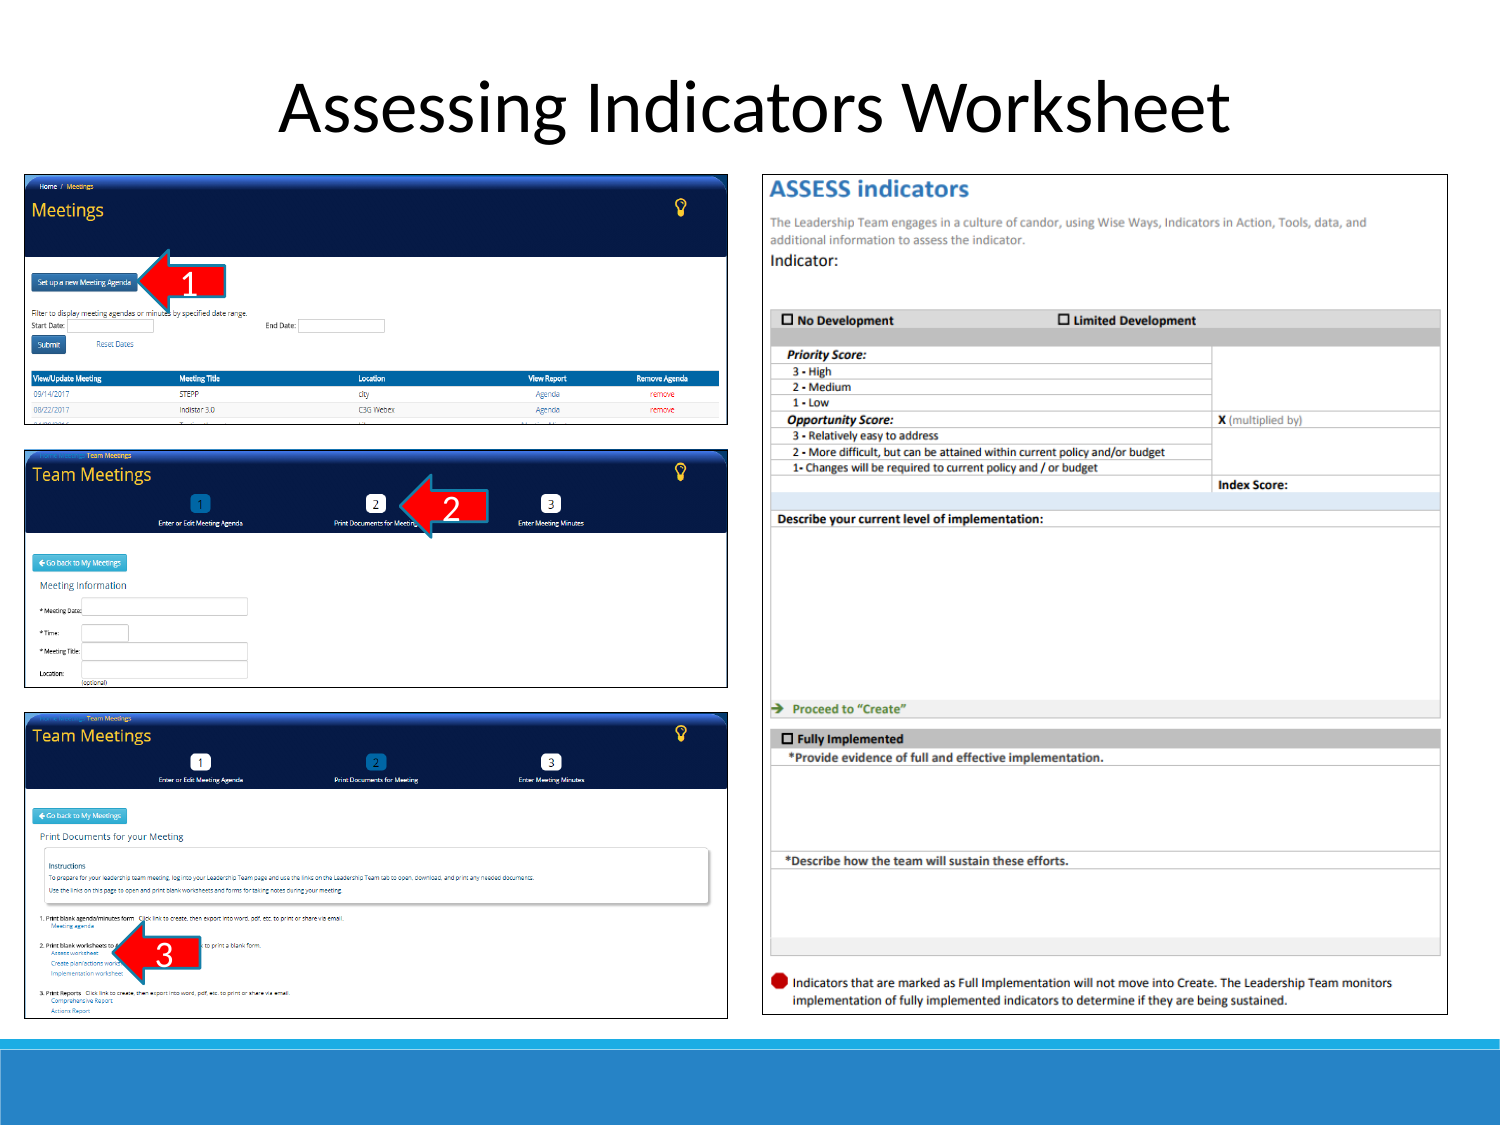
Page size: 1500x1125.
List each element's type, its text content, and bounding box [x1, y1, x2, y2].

picture [24, 449, 729, 688]
picture [24, 711, 729, 1020]
picture [24, 174, 729, 426]
picture [761, 174, 1448, 1015]
text_box Assessing Indicators Worksheet [240, 49, 1271, 155]
